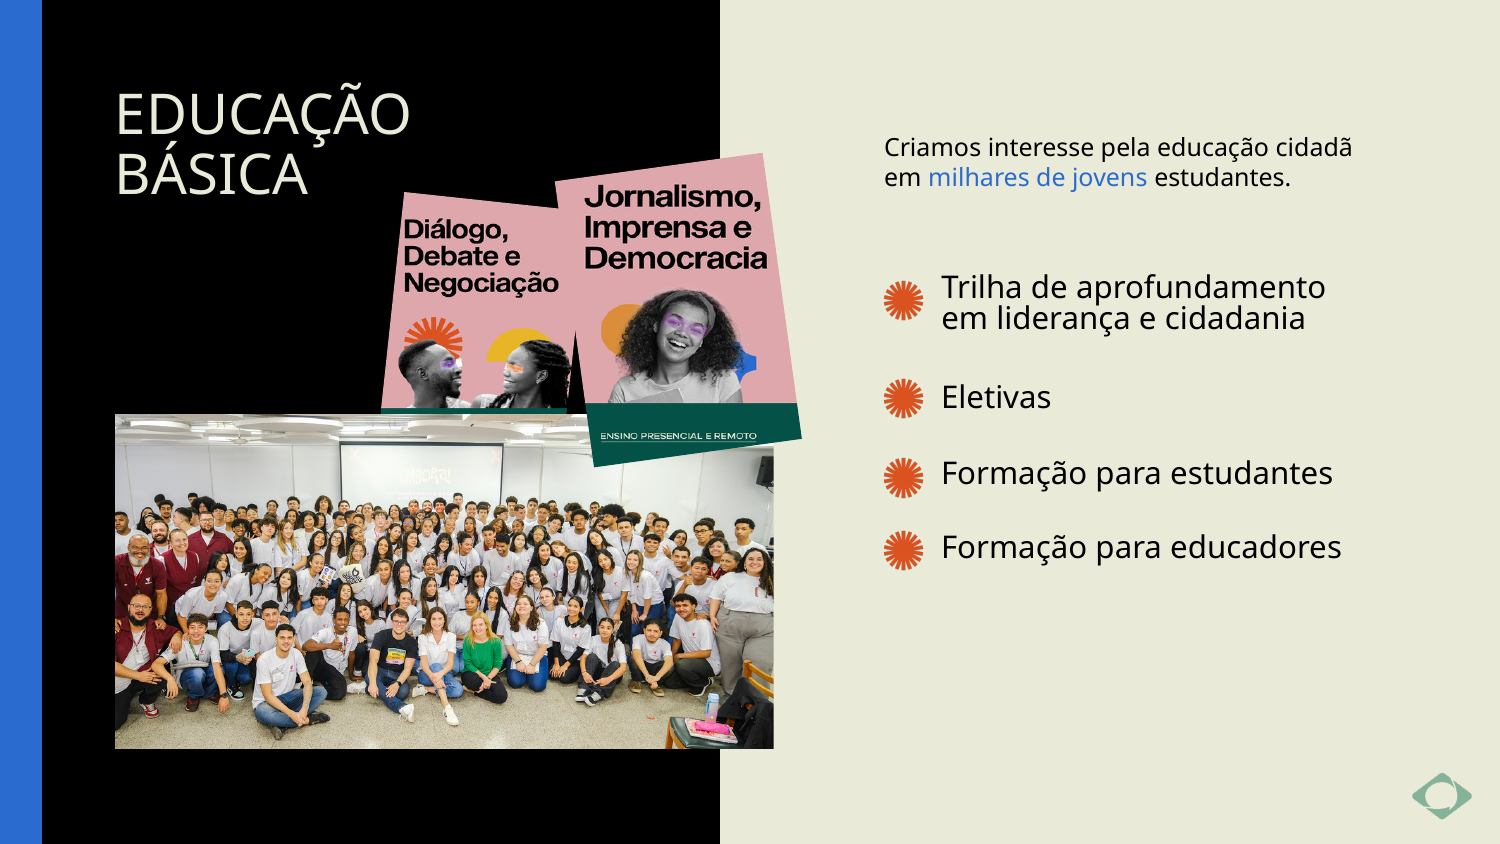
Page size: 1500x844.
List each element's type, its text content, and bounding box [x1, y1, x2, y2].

text_box [881, 528, 926, 573]
text_box Eletivas [941, 383, 1476, 415]
text_box [881, 455, 926, 501]
text_box Trilha de aprofundamento em liderança e cidadania [941, 273, 1360, 337]
text_box [725, 443, 774, 749]
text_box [0, 0, 42, 844]
text_box Criamos interesse pela educação cidadã em milhares de jovens estudantes. [884, 131, 1363, 192]
text_box [881, 278, 926, 323]
text_box Formação para educadores [941, 533, 1476, 566]
text_box [725, 152, 802, 450]
text_box [881, 376, 926, 422]
text_box [1407, 761, 1477, 831]
text_box Formação para estudantes [941, 459, 1476, 492]
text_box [47, 0, 721, 844]
